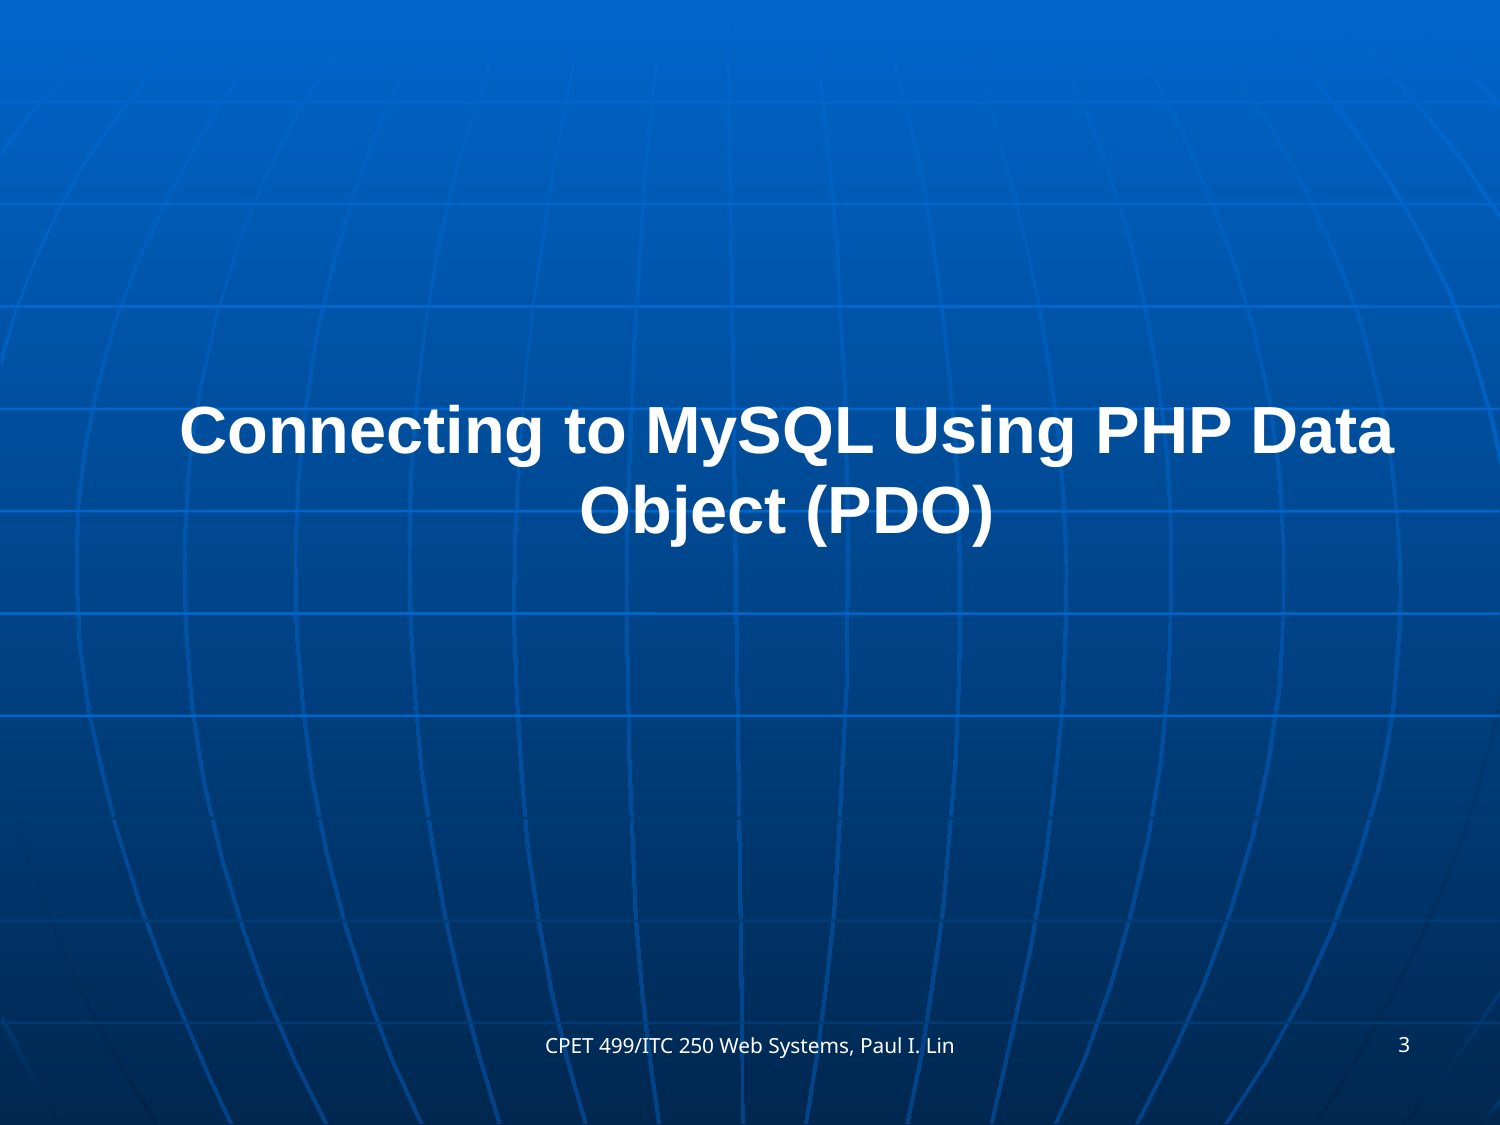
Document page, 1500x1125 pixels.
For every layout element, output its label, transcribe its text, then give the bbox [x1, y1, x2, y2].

slide_number 3 [1074, 1023, 1426, 1100]
footer CPET 499/ITC 250 Web Systems, Paul I. Lin [512, 1024, 988, 1101]
list Connecting to MySQL Using PHP Data Object (PDO) [74, 95, 1426, 1051]
